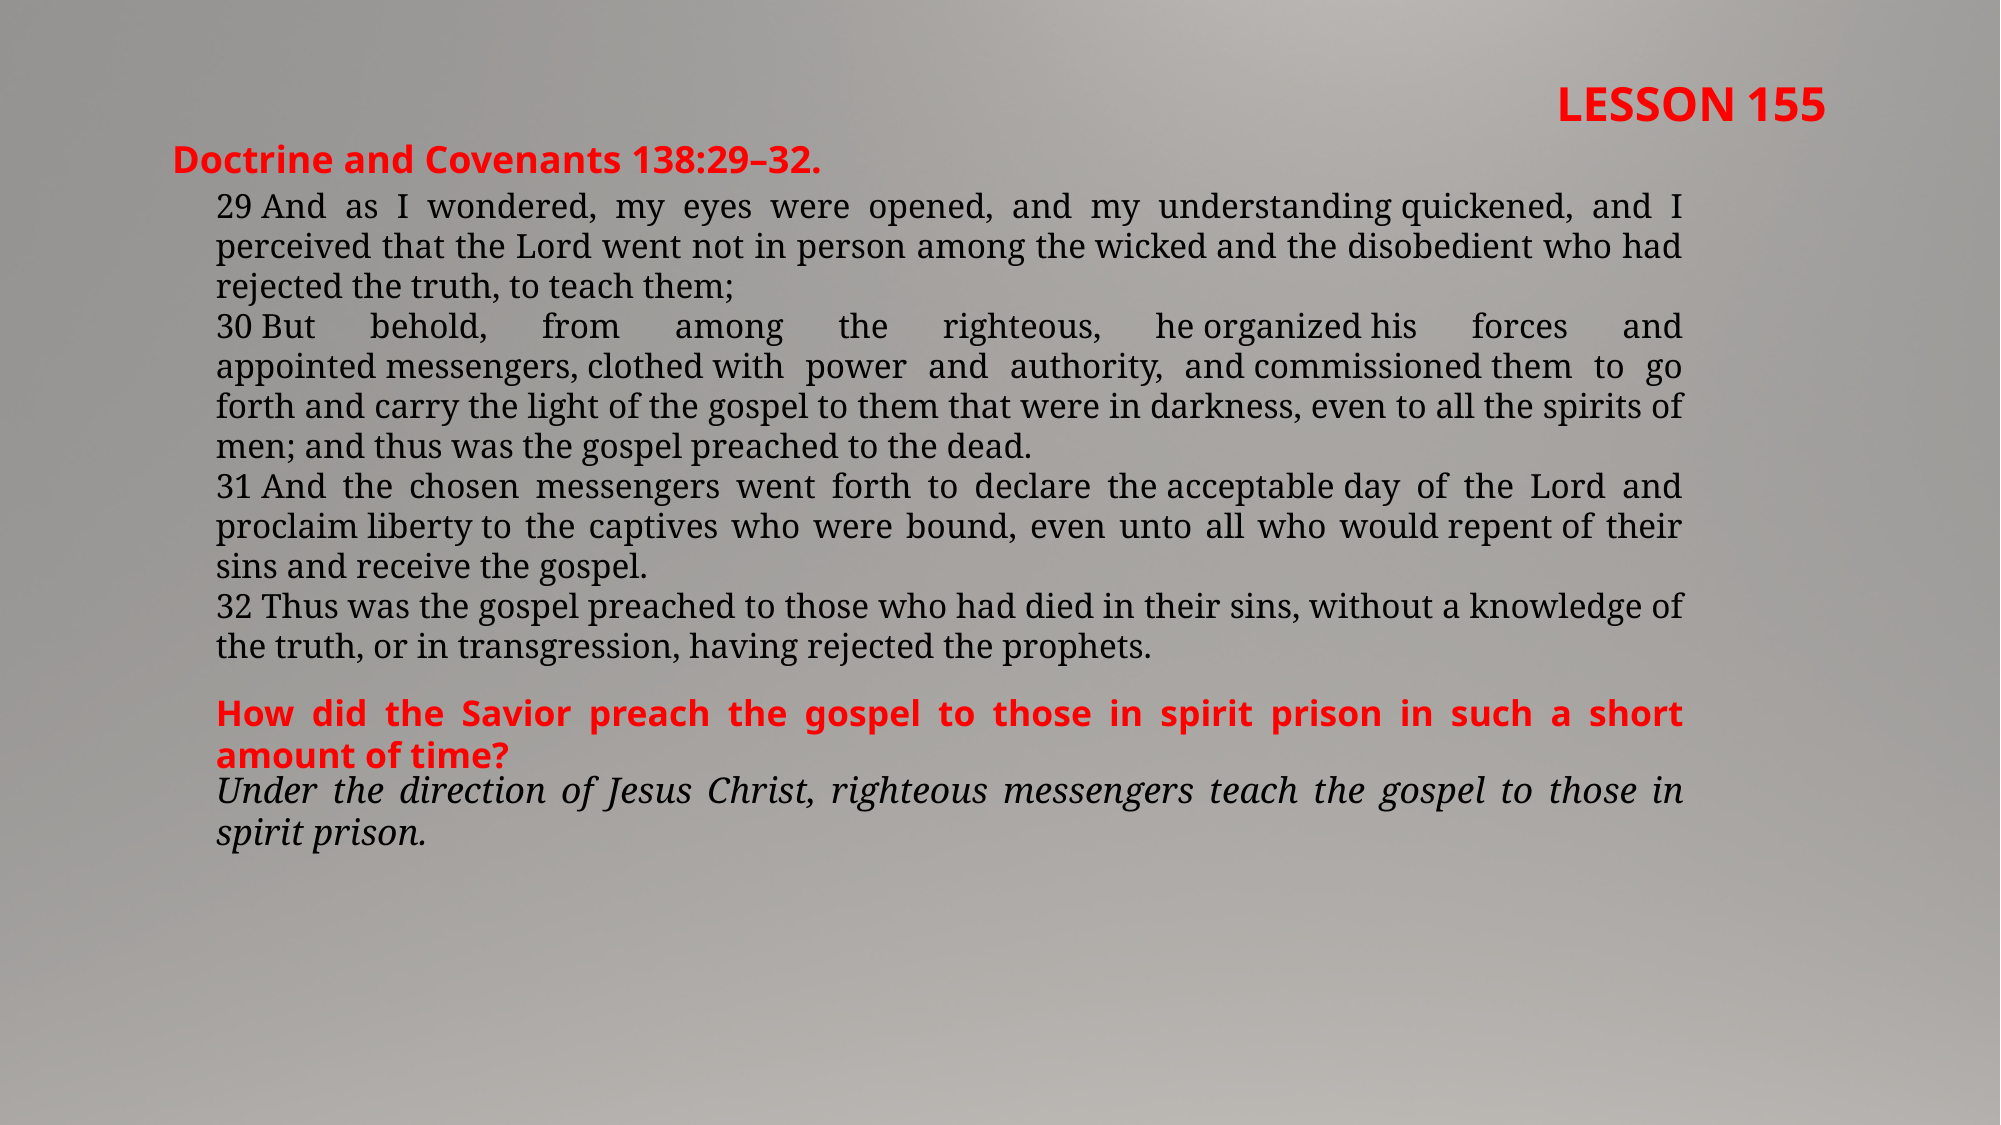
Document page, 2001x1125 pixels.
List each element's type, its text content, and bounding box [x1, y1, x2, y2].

text_box Doctrine and Covenants 138:29–32. [157, 128, 838, 189]
text_box LESSON 155 [1541, 66, 1850, 190]
text_box 29 And as I wondered, my eyes were opened, and my understanding quickened, and I perceived that the Lord went not in person among the wicked and the disobedient who had rejected the truth, to teach them; 30 But behold, from among the righteous, he organized his forces and appointed messengers, clothed with power and authority, and commissioned them to go forth and carry the light of the gospel to them that were in darkness, even to all the spirits of men; and thus was the gospel preached to the dead. 31 And the chosen messengers went forth to declare the acceptable day of the Lord and proclaim liberty to the captives who were bound, even unto all who would repent of their sins and receive the gospel. 32 Thus was the gospel preached to those who had died in their sins, without a knowledge of the truth, or in transgression, having rejected the prophets. [201, 178, 1700, 672]
text_box How did the Savior preach the gospel to those in spirit prison in such a short amount of time? [201, 683, 1700, 760]
text_box Under the direction of Jesus Christ, righteous messengers teach the gospel to those in spirit prison. [201, 760, 1700, 861]
